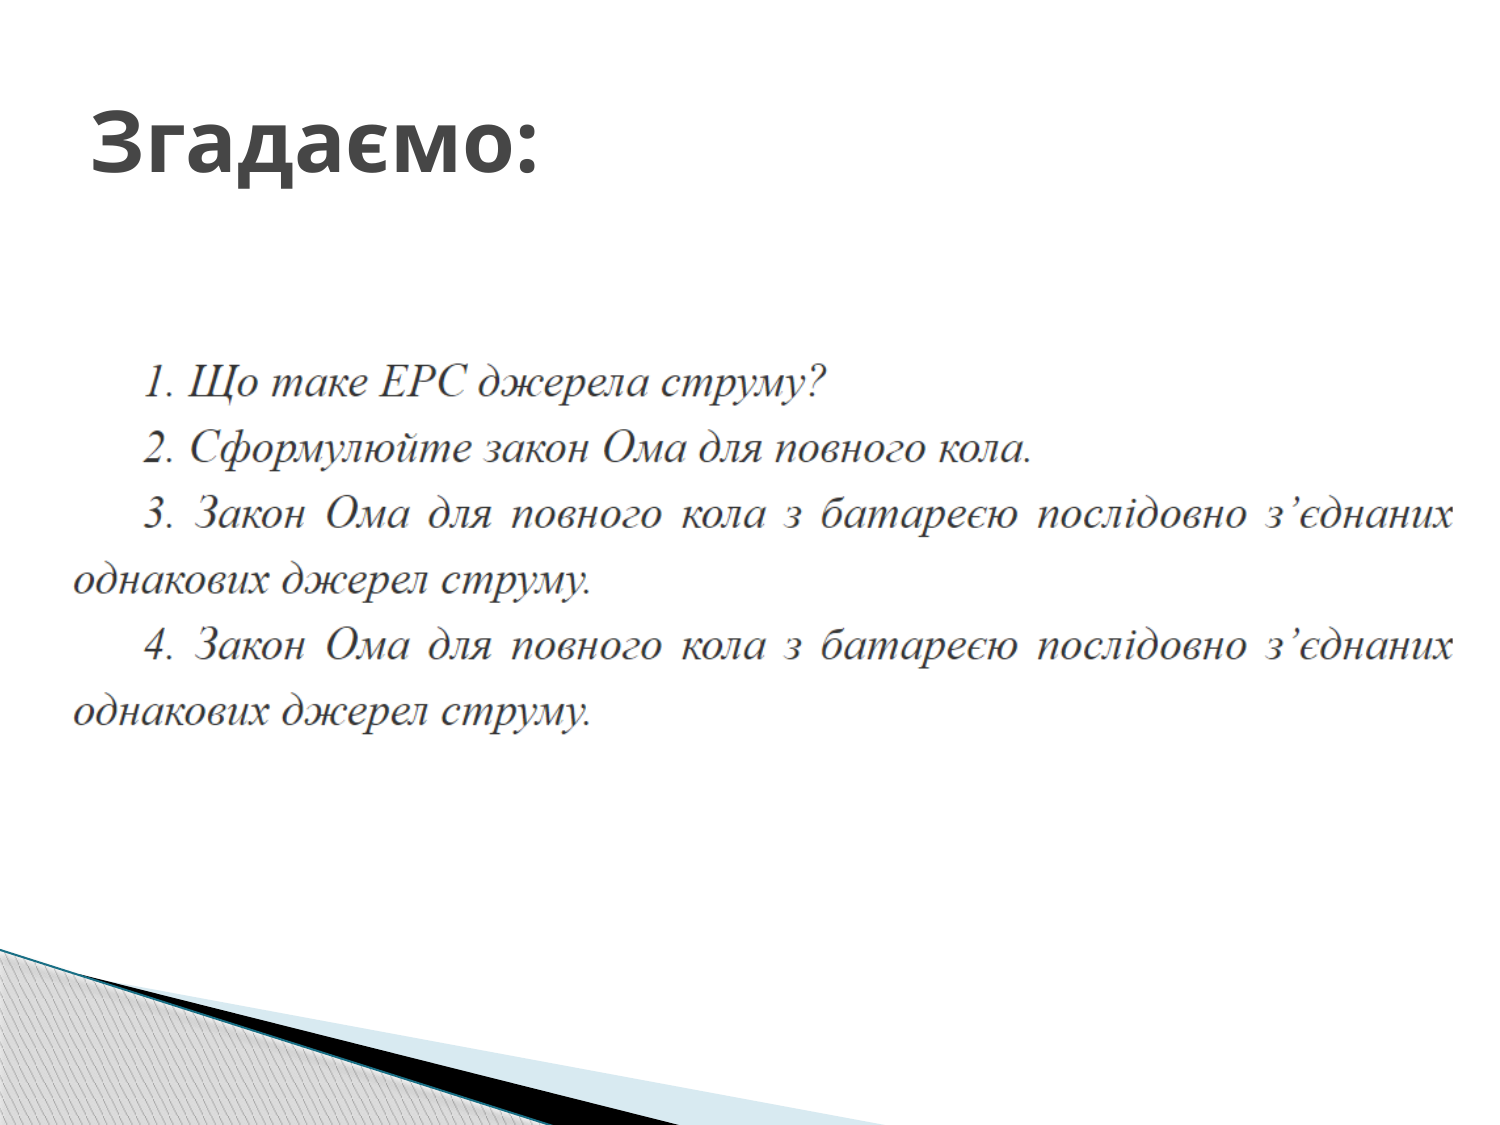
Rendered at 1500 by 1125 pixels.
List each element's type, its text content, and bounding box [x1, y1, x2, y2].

picture [64, 361, 1483, 741]
title Згадаємо: [75, 45, 1425, 233]
